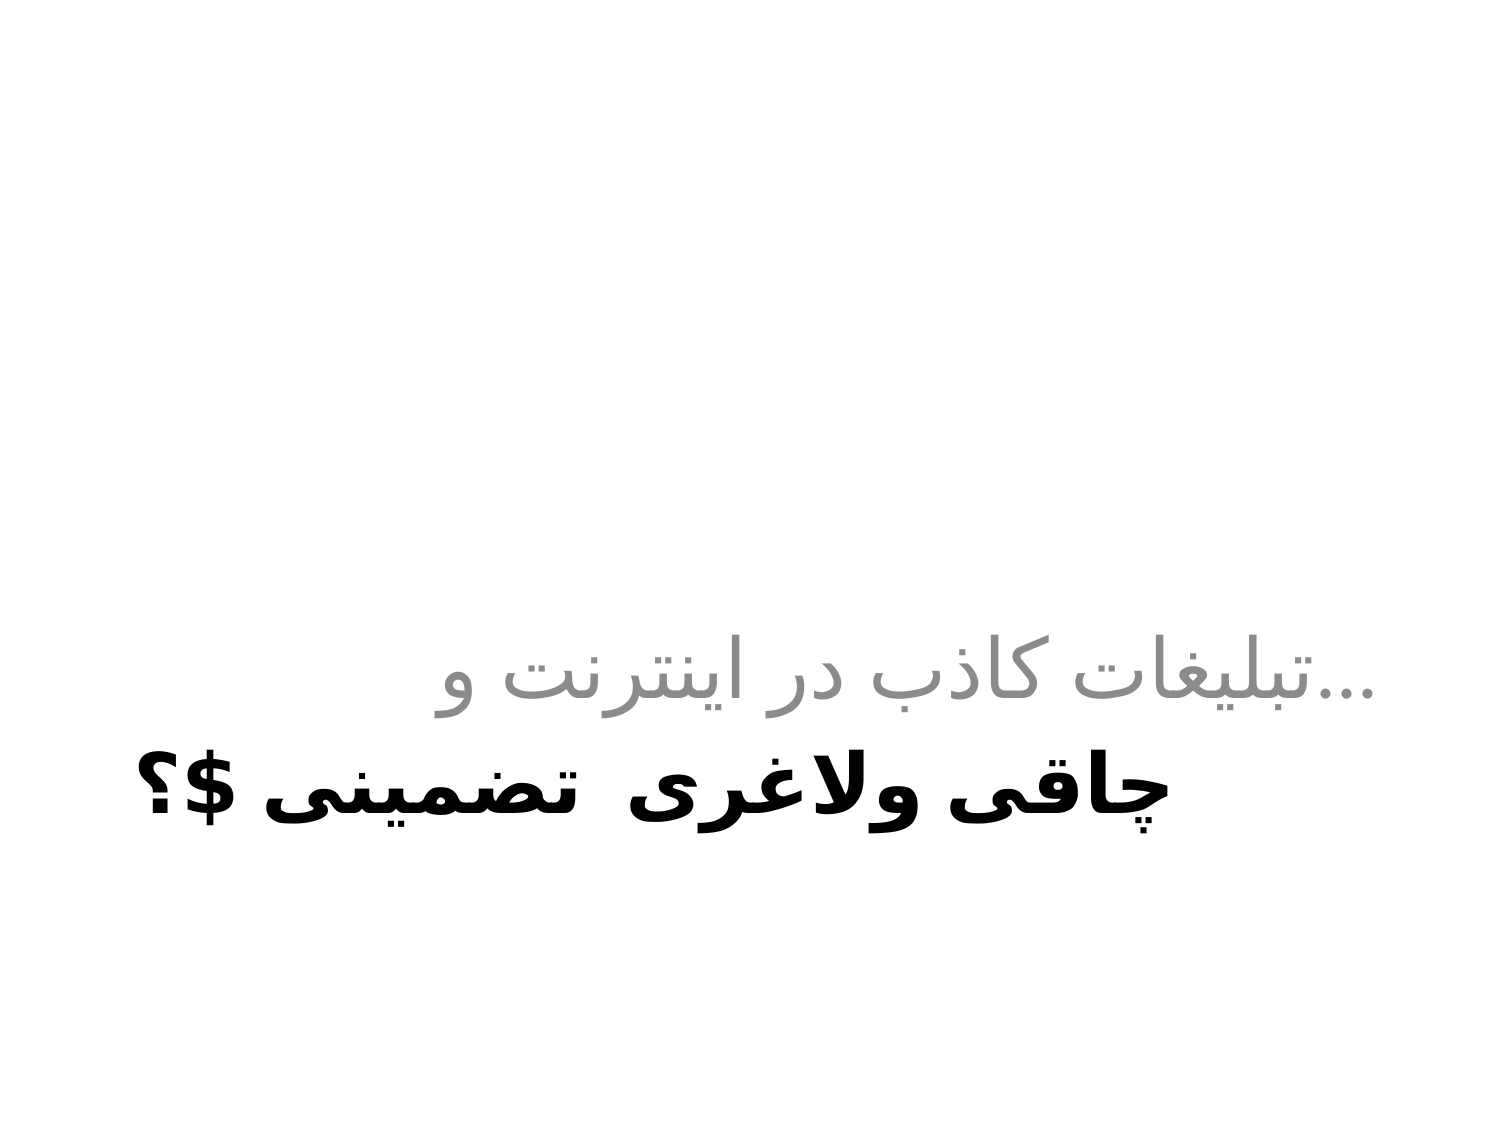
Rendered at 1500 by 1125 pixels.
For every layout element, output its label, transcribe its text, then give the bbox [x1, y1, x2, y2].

list تبلیغات کاذب در اینترنت و... [118, 476, 1394, 723]
title چاقی ولاغری تضمینی $؟ [118, 723, 1394, 947]
